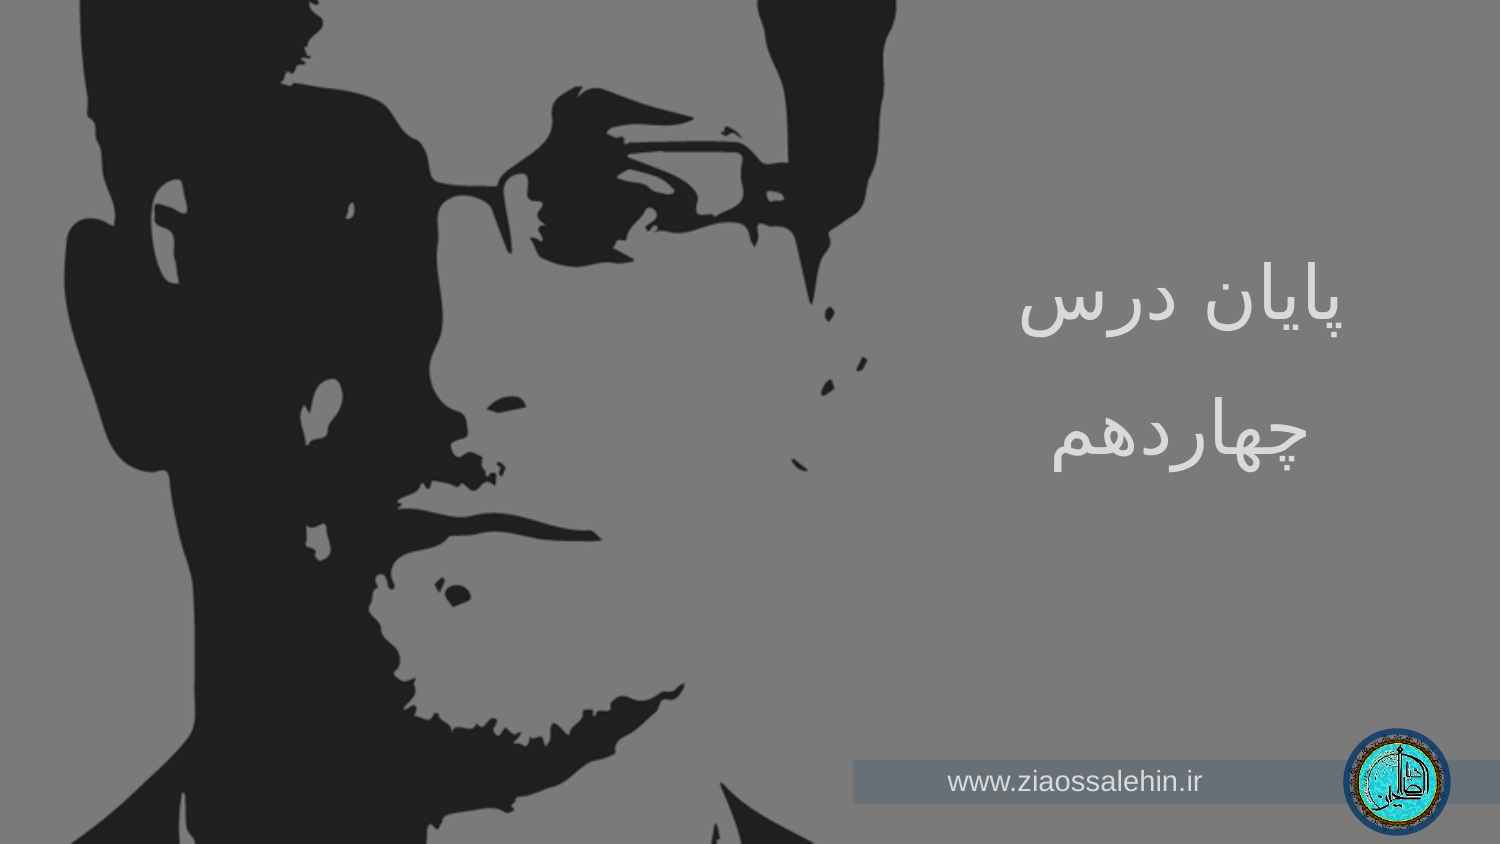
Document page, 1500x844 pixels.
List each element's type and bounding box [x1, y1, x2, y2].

text_box [853, 731, 1500, 833]
picture [0, 0, 1500, 844]
